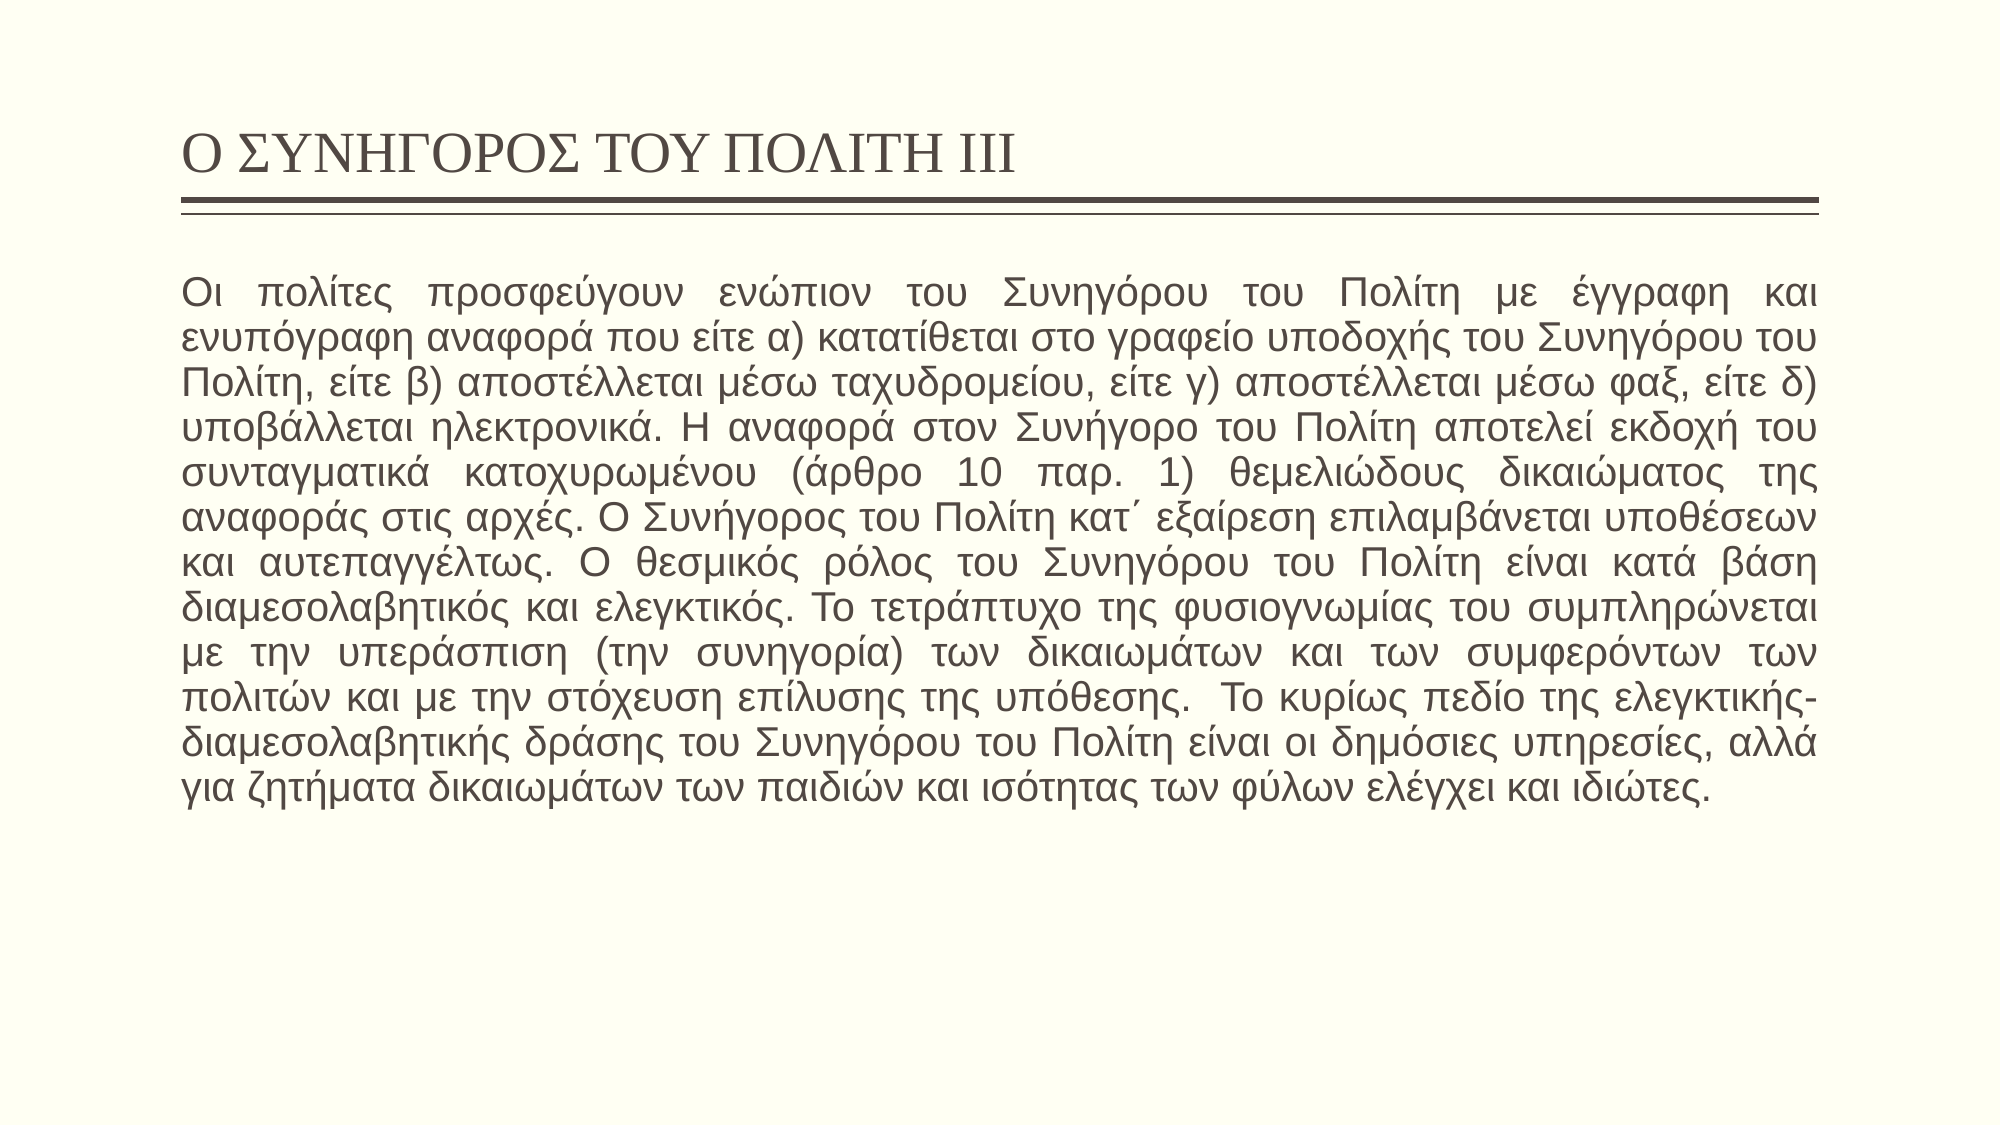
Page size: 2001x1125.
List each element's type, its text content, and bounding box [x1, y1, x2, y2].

title Ο ΣΥΝΗΓΟΡΟΣ ΤΟΥ ΠΟΛΙΤΗ ΙΙΙ [181, 12, 1819, 193]
list Οι πολίτες προσφεύγουν ενώπιον του Συνηγόρου του Πολίτη με έγγραφη και ενυπόγραφη αναφορά που είτε α) κατατίθεται στο γραφείο υποδοχής του Συνηγόρου του Πολίτη, είτε β) αποστέλλεται μέσω ταχυδρομείου, είτε γ) αποστέλλεται μέσω φαξ, είτε δ) υποβάλλεται ηλεκτρονικά. Η αναφορά στον Συνήγορο του Πολίτη αποτελεί εκδοχή του συνταγματικά κατοχυρωμένου (άρθρο 10 παρ. 1) θεμελιώδους δικαιώματος της αναφοράς στις αρχές. Ο Συνήγορος του Πολίτη κατ΄ εξαίρεση επιλαμβάνεται υποθέσεων και αυτεπαγγέλτως. Ο θεσμικός ρόλος του Συνηγόρου του Πολίτη είναι κατά βάση διαμεσολαβητικός και ελεγκτικός. Το τετράπτυχο της φυσιογνωμίας του συμπληρώνεται με την υπεράσπιση (την συνηγορία) των δικαιωμάτων και των συμφερόντων των πολιτών και με την στόχευση επίλυσης της υπόθεσης. Το κυρίως πεδίο της ελεγκτικής- διαμεσολαβητικής δράσης του Συνηγόρου του Πολίτη είναι οι δημόσιες υπηρεσίες, αλλά για ζητήματα δικαιωμάτων των παιδιών και ισότητας των φύλων ελέγχει και ιδιώτες. [181, 262, 1819, 1013]
